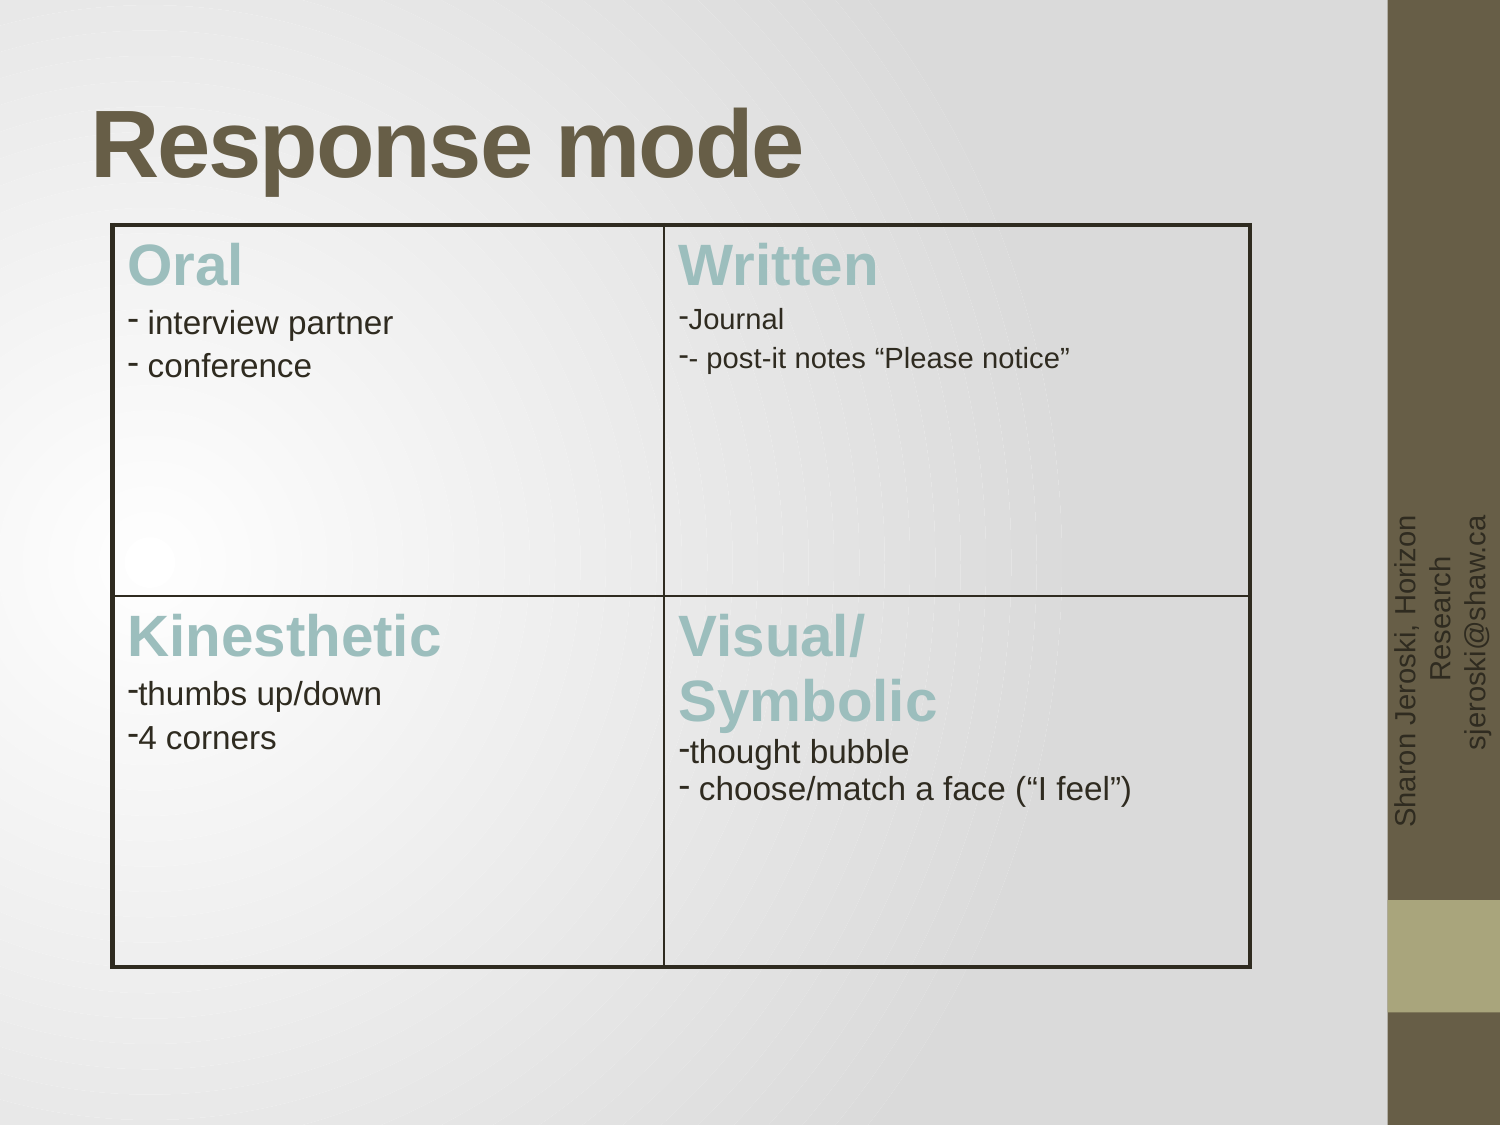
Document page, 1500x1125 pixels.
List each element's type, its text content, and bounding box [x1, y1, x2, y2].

table_header Oral interview partner conference [115, 227, 663, 595]
table_cell Kinesthetic thumbs up/down 4 corners [115, 597, 663, 965]
list [75, 262, 738, 1005]
footer Sharon Jeroski, Horizon Research sjeroski@shaw.ca [1408, 500, 1469, 889]
table_header Written Journal - post-it notes “Please notice” [665, 227, 1248, 595]
table_cell Visual/ Symbolic thought bubble choose/match a face (“I feel”) [665, 597, 1248, 965]
title Response mode [75, 45, 1425, 233]
